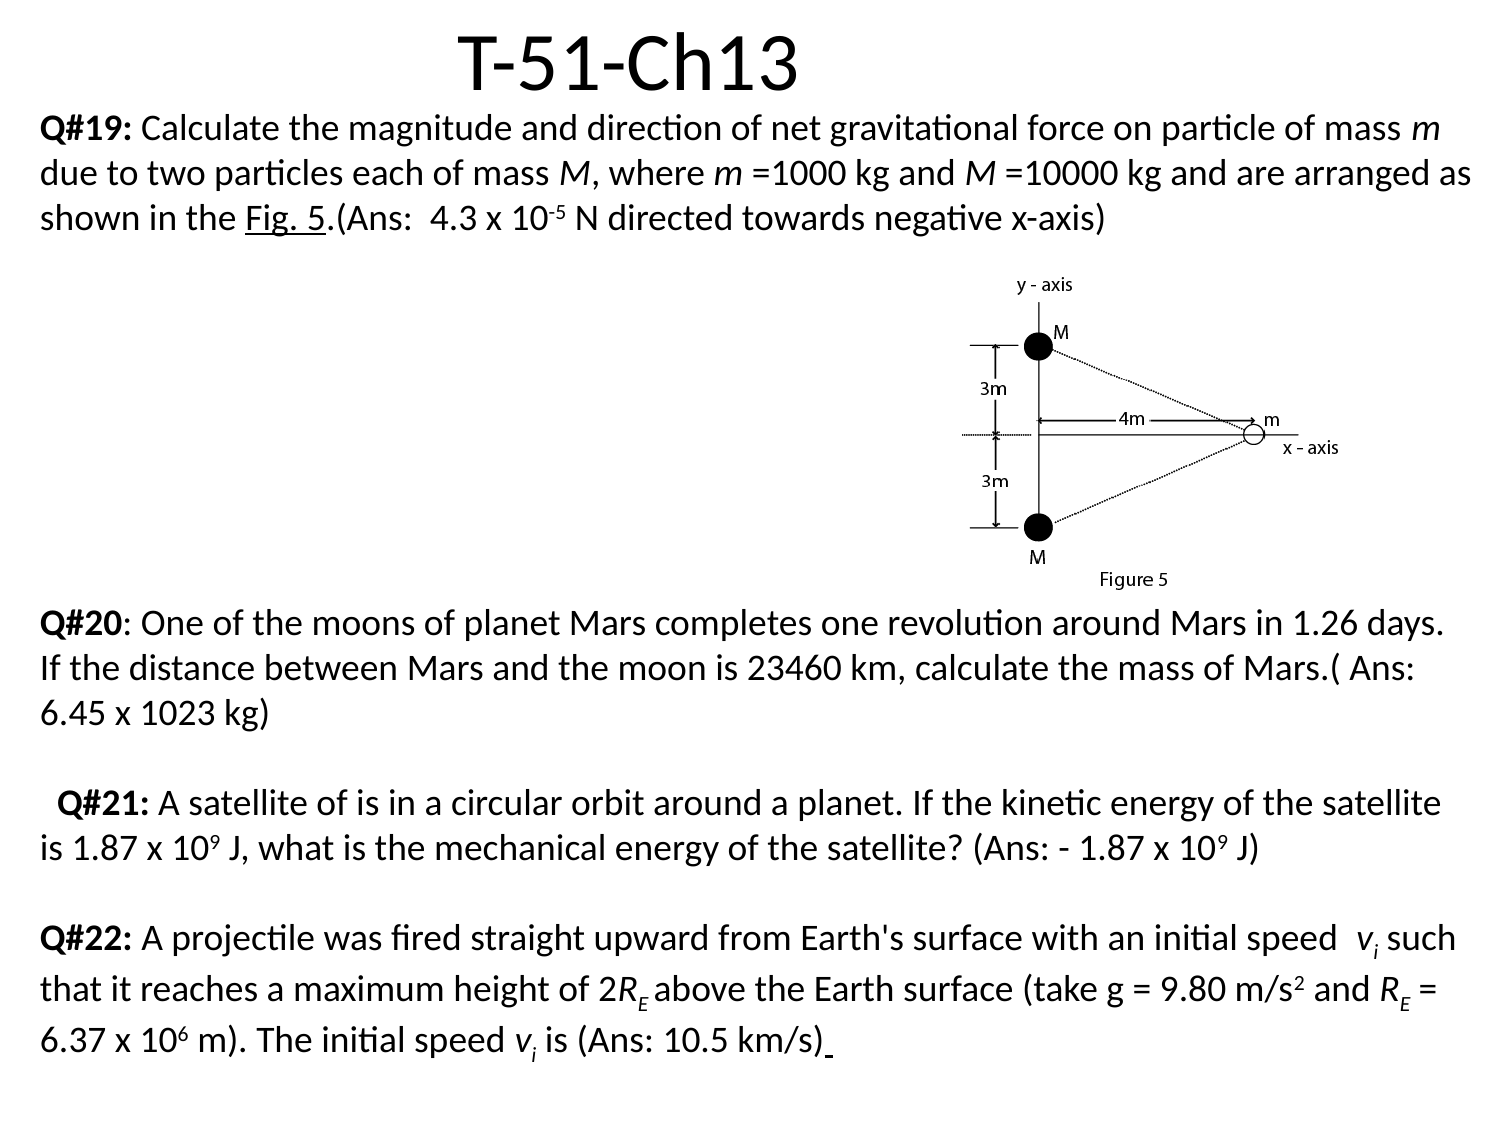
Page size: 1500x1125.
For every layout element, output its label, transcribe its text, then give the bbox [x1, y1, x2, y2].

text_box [24, 99, 1488, 1070]
text_box T-51-Ch13 [442, 1, 815, 98]
